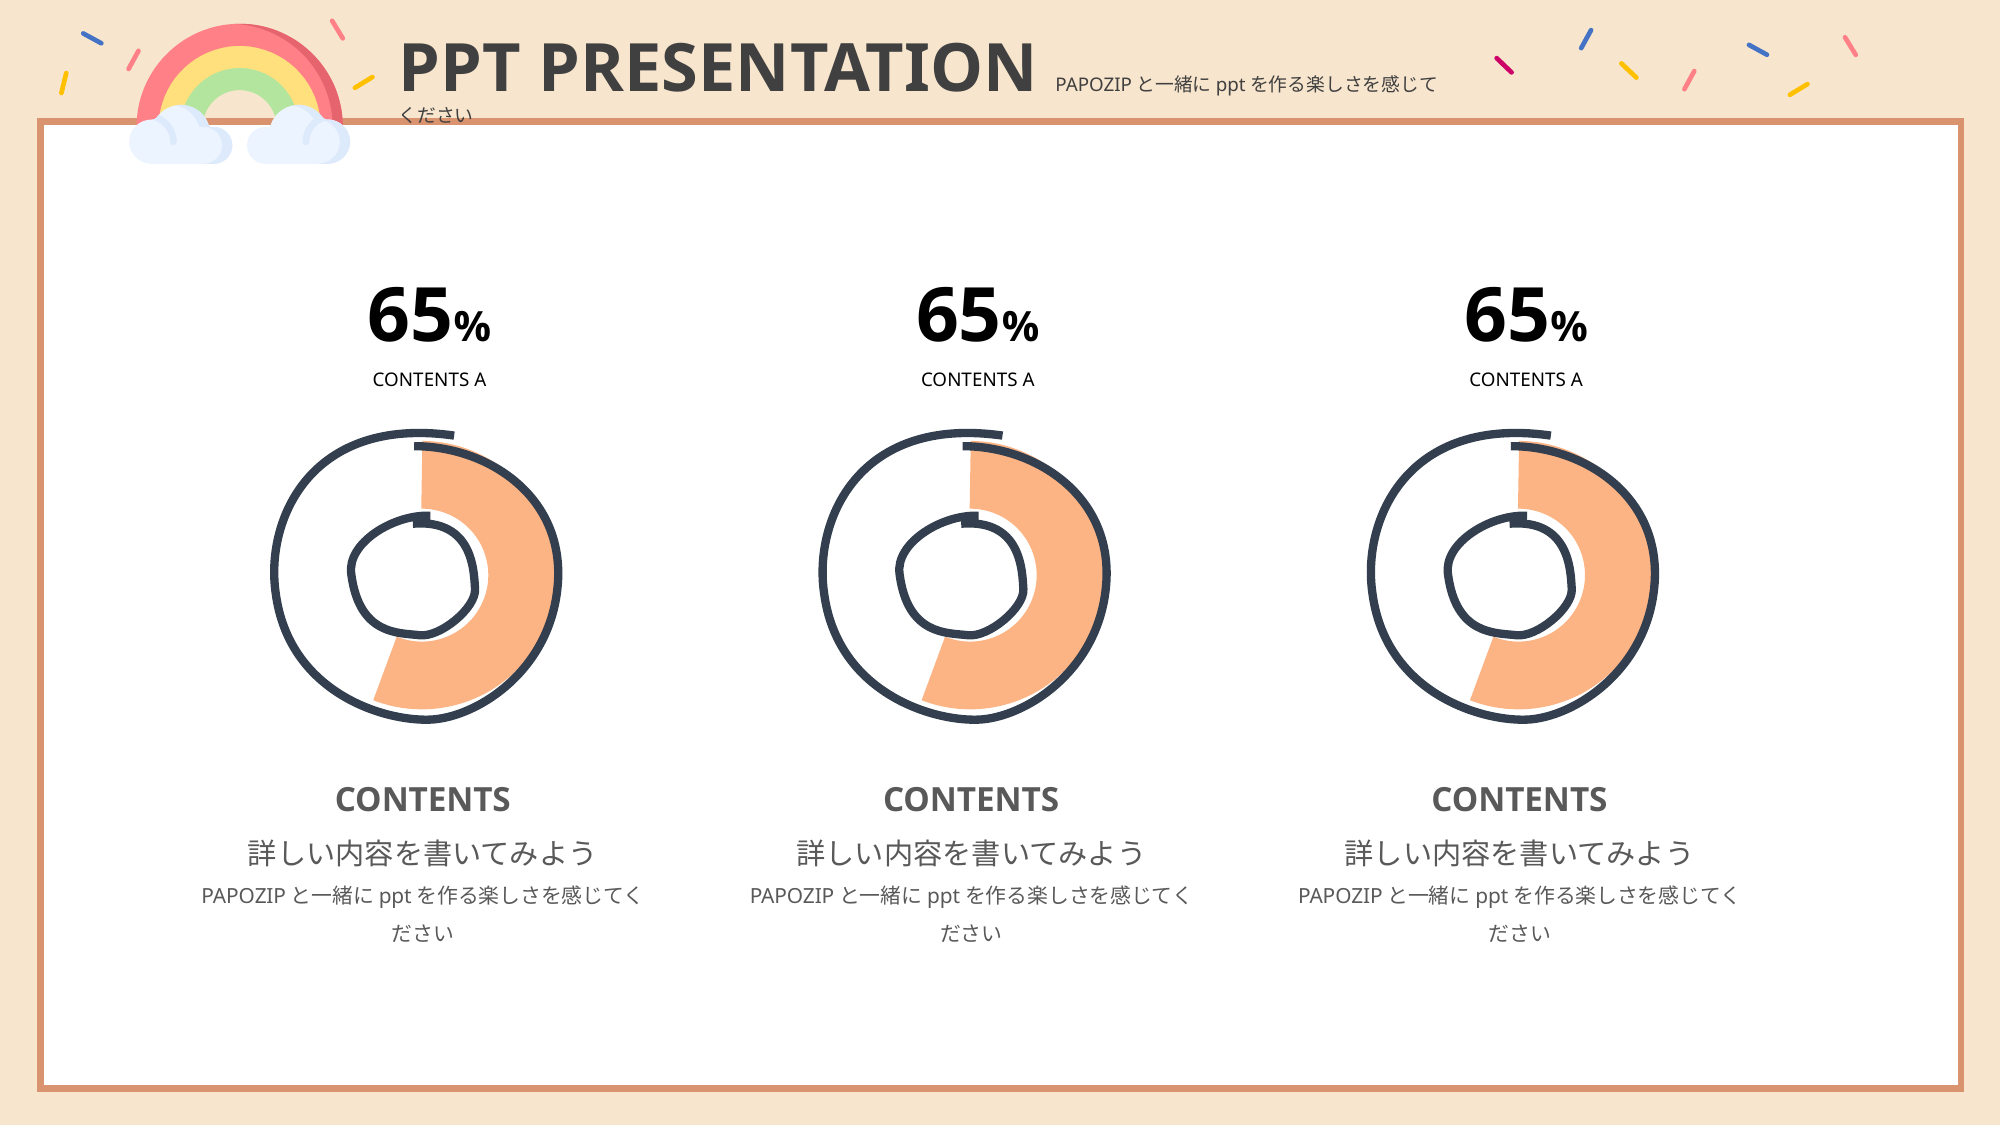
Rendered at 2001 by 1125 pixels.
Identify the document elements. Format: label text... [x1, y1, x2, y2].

text_box 65% CONTENTS A [335, 258, 523, 398]
text_box CONTENTS 詳しい内容を書いてみよう PAPOZIPと一緒にpptを作る楽しさを感じてください [180, 750, 666, 953]
text_box CONTENTS 詳しい内容を書いてみよう PAPOZIPと一緒にpptを作る楽しさを感じてください [728, 750, 1215, 953]
text_box [1370, 432, 1656, 721]
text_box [1498, 33, 1856, 95]
text_box [40, 120, 1962, 1090]
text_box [129, 89, 351, 164]
text_box CONTENTS 詳しい内容を書いてみよう PAPOZIPと一緒にpptを作る楽しさを感じてください [1276, 750, 1763, 953]
text_box [1447, 515, 1574, 636]
text_box 65% CONTENTS A [1432, 258, 1620, 398]
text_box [55, 20, 373, 89]
text_box [350, 515, 477, 636]
text_box [822, 432, 1108, 721]
text_box [273, 432, 559, 721]
text_box 65% CONTENTS A [884, 258, 1072, 398]
text_box PPT PRESENTATION PAPOZIPと一緒にpptを作る楽しさを感じてください [383, 16, 1464, 135]
text_box [898, 515, 1026, 636]
